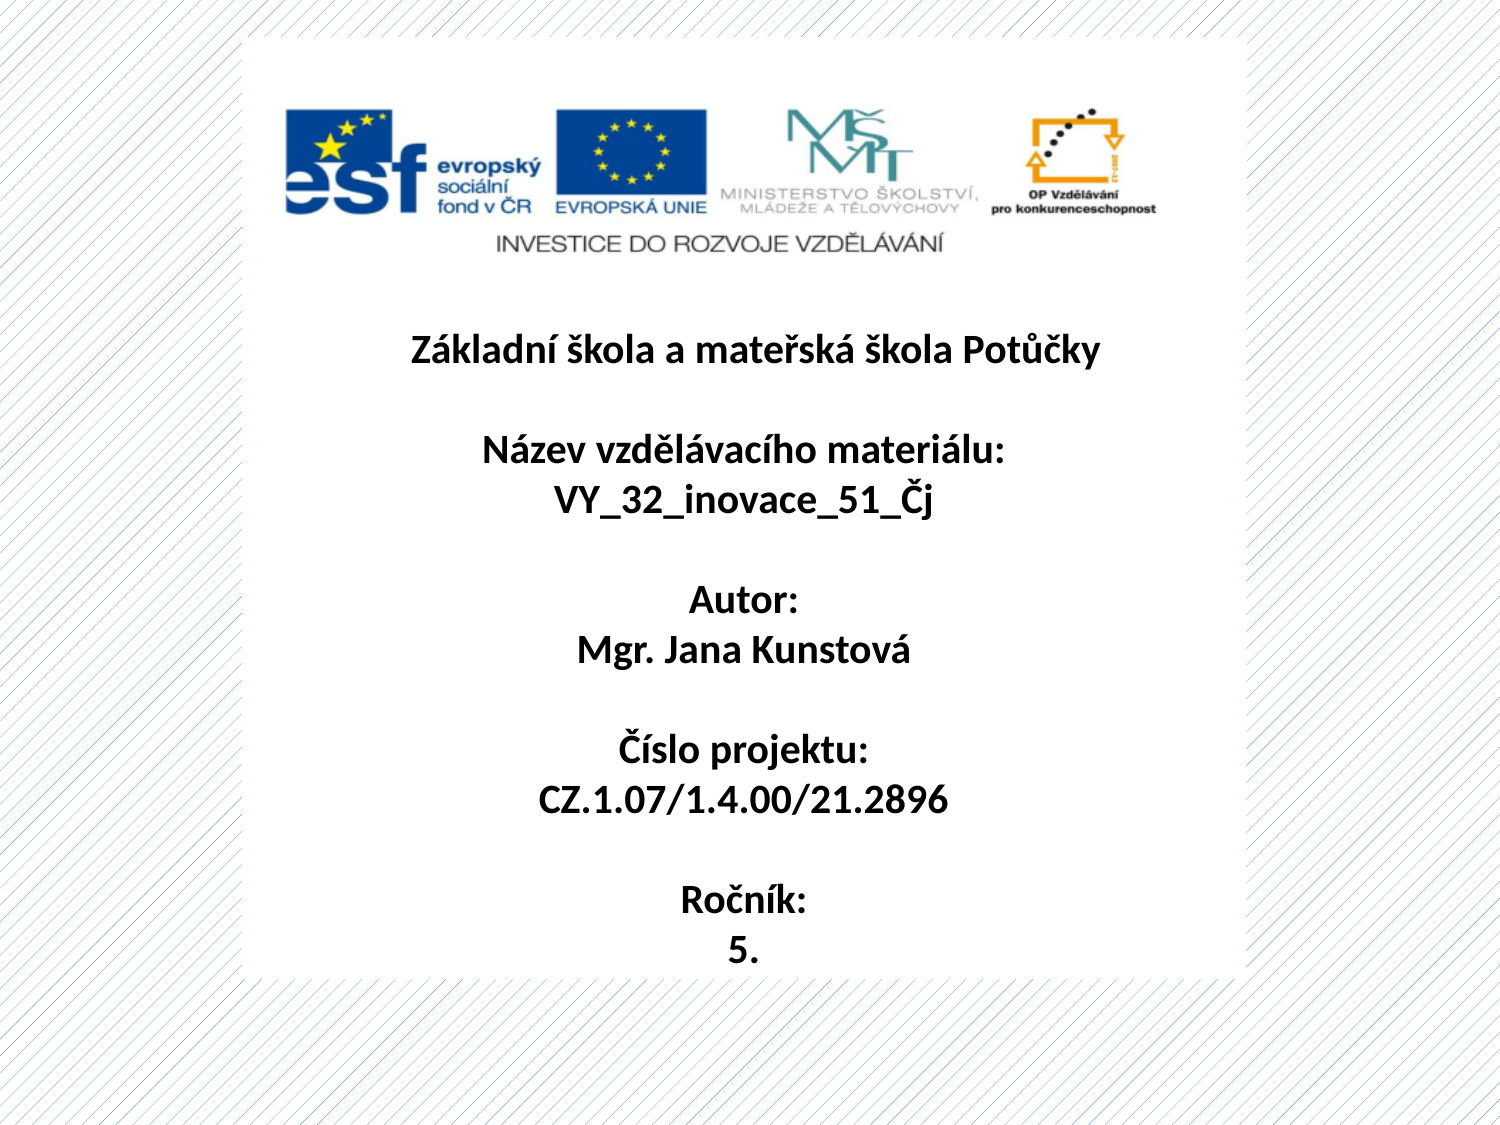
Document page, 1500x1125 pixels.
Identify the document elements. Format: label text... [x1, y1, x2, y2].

text_box TZákladní škola a mateřská škola Potůčky Název vzdělávacího materiálu: VY_32_inovace_51_Čj Autor: Mgr. Jana Kunstová Číslo projektu: CZ.1.07/1.4.00/21.2896 Ročník: 5. [242, 315, 1247, 980]
picture [241, 37, 1247, 309]
text_box [0, 0, 1500, 75]
